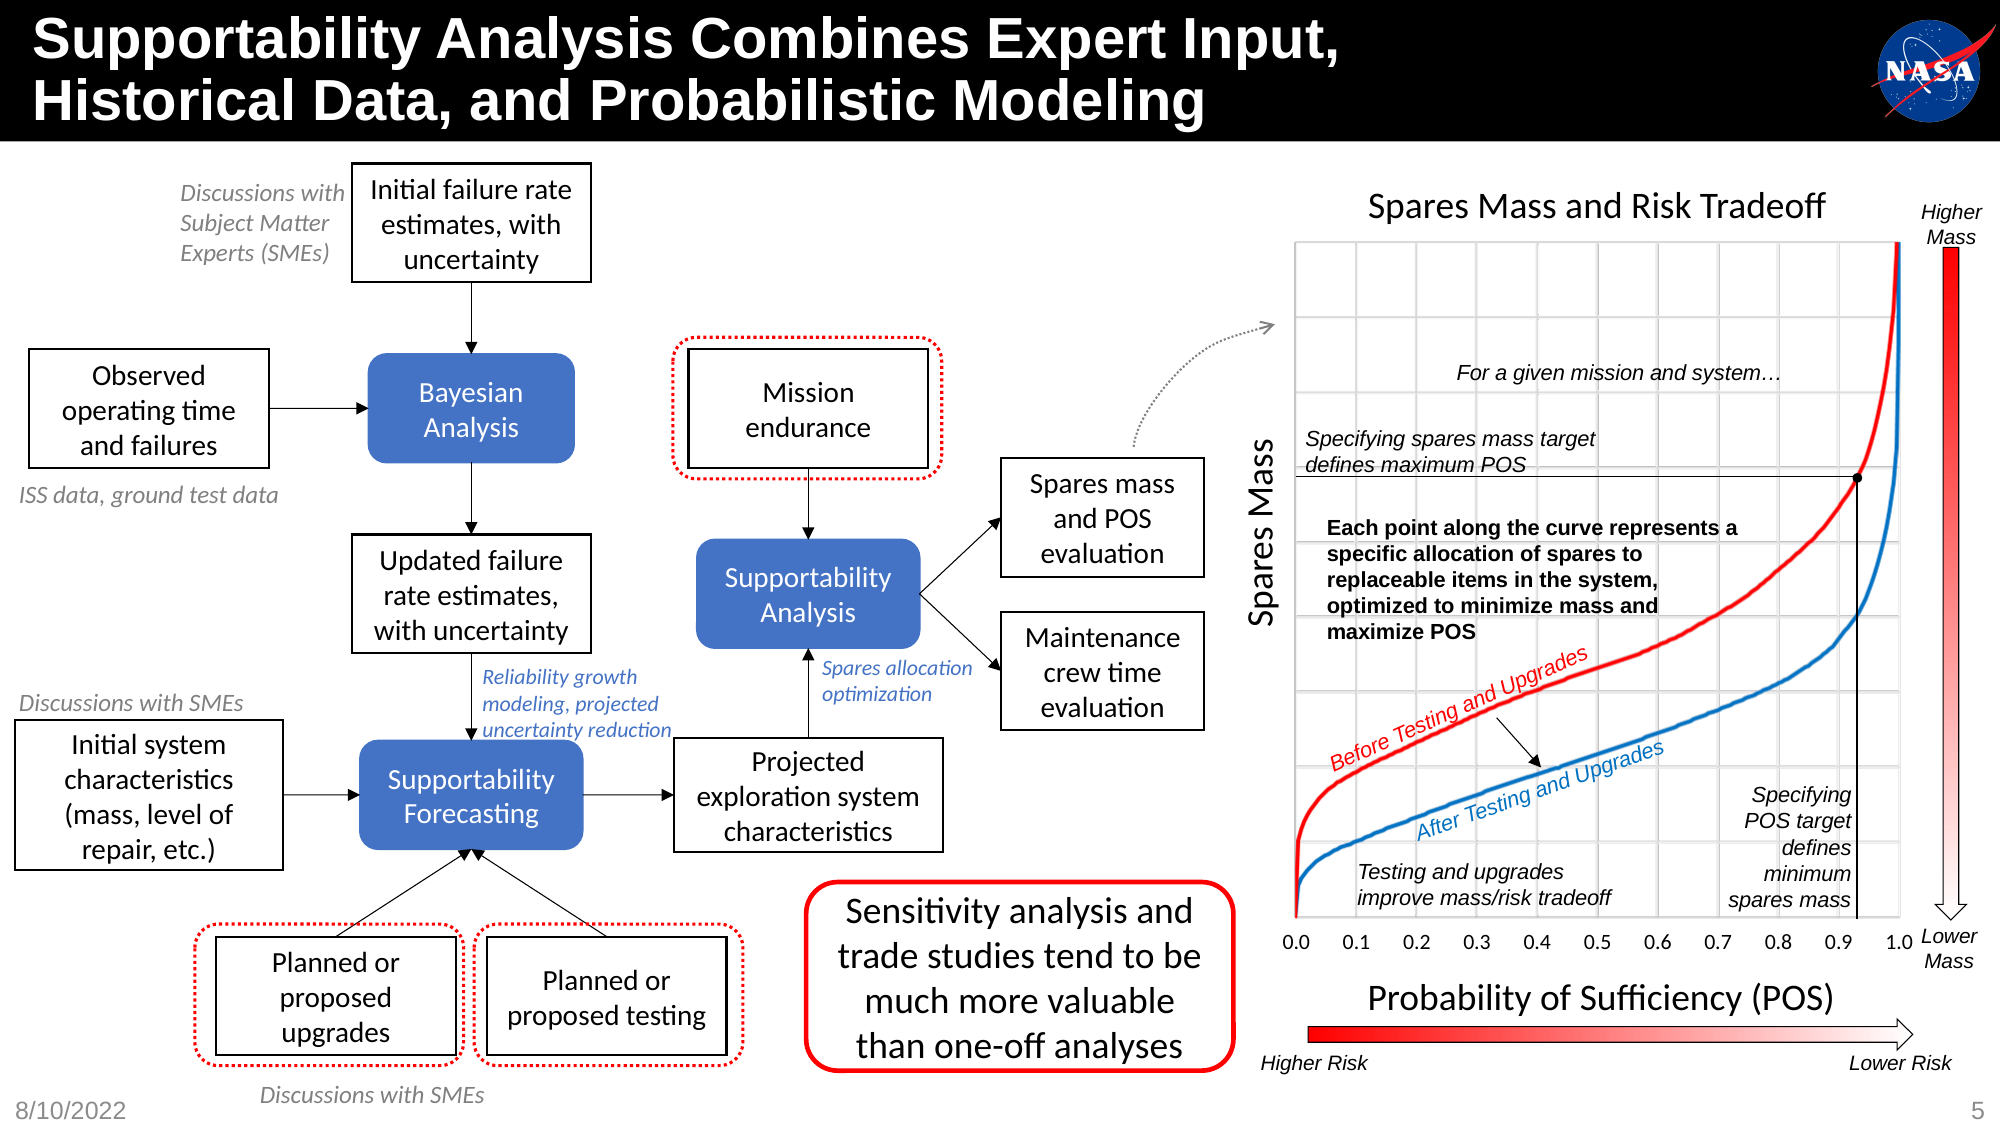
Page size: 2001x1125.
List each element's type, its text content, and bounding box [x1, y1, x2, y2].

text_box Reliability growth modeling, projected uncertainty reduction [467, 655, 737, 750]
text_box Supportability Forecasting [359, 739, 584, 849]
text_box Discussions with Subject Matter Experts (SMEs) [165, 168, 368, 274]
text_box 0.5 [1569, 929, 1627, 962]
text_box Probability of Sufficiency (POS) [1352, 965, 1850, 1025]
text_box Higher Risk [1245, 1042, 1383, 1082]
text_box Spares mass and POS evaluation [1000, 457, 1205, 578]
text_box [473, 923, 744, 1067]
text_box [1496, 717, 1542, 768]
text_box 0.4 [1508, 929, 1567, 962]
text_box Initial failure rate estimates, with uncertainty [351, 162, 592, 283]
text_box 0.6 [1629, 929, 1687, 962]
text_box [471, 849, 607, 937]
text_box Sensitivity analysis and trade studies tend to be much more valuable than one-off analyses [805, 881, 1235, 1072]
text_box Spares allocation optimization [807, 645, 1000, 713]
text_box 0.3 [1448, 929, 1506, 962]
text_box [919, 517, 1002, 593]
text_box Observed operating time and failures [28, 348, 270, 469]
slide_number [0, 1095, 150, 1125]
text_box Spares Mass and Risk Tradeoff [1353, 173, 1843, 233]
text_box Initial system characteristics (mass, level of repair, etc.) [14, 724, 284, 871]
text_box 0.1 [1327, 929, 1386, 962]
text_box Supportability Analysis [695, 538, 919, 649]
text_box Discussions with SMEs [4, 678, 289, 724]
text_box Projected exploration system characteristics [673, 737, 944, 853]
text_box Lower Mass [1897, 915, 2000, 981]
slide_number 5 [1850, 1095, 2000, 1125]
text_box Spares Mass [1227, 423, 1280, 643]
text_box 1.0 [1870, 929, 1897, 962]
title Supportability Analysis Combines Expert Input, Historical Data, and Probabilistic Modeling [17, 0, 1781, 142]
text_box [1932, 256, 1970, 915]
text_box Lower Risk [1834, 1042, 1967, 1082]
picture [1871, 19, 1996, 123]
text_box Bayesian Analysis [367, 353, 575, 464]
text_box Discussions with SMEs [245, 1070, 756, 1116]
text_box 0.9 [1810, 929, 1868, 962]
text_box [1307, 1016, 1915, 1044]
text_box 0.2 [1388, 929, 1446, 962]
text_box [1132, 320, 1275, 447]
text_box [335, 849, 471, 937]
text_box [671, 336, 943, 480]
text_box Maintenance crew time evaluation [1000, 611, 1205, 731]
picture [1280, 233, 1921, 929]
text_box ISS data, ground test data [4, 471, 304, 517]
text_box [919, 593, 1002, 671]
text_box 0.7 [1689, 929, 1747, 962]
text_box [193, 923, 465, 1067]
text_box 0.0 [1267, 920, 1325, 962]
text_box 0.8 [1749, 929, 1808, 962]
text_box Updated failure rate estimates, with uncertainty [351, 533, 592, 654]
text_box Higher Mass [1897, 191, 2000, 256]
